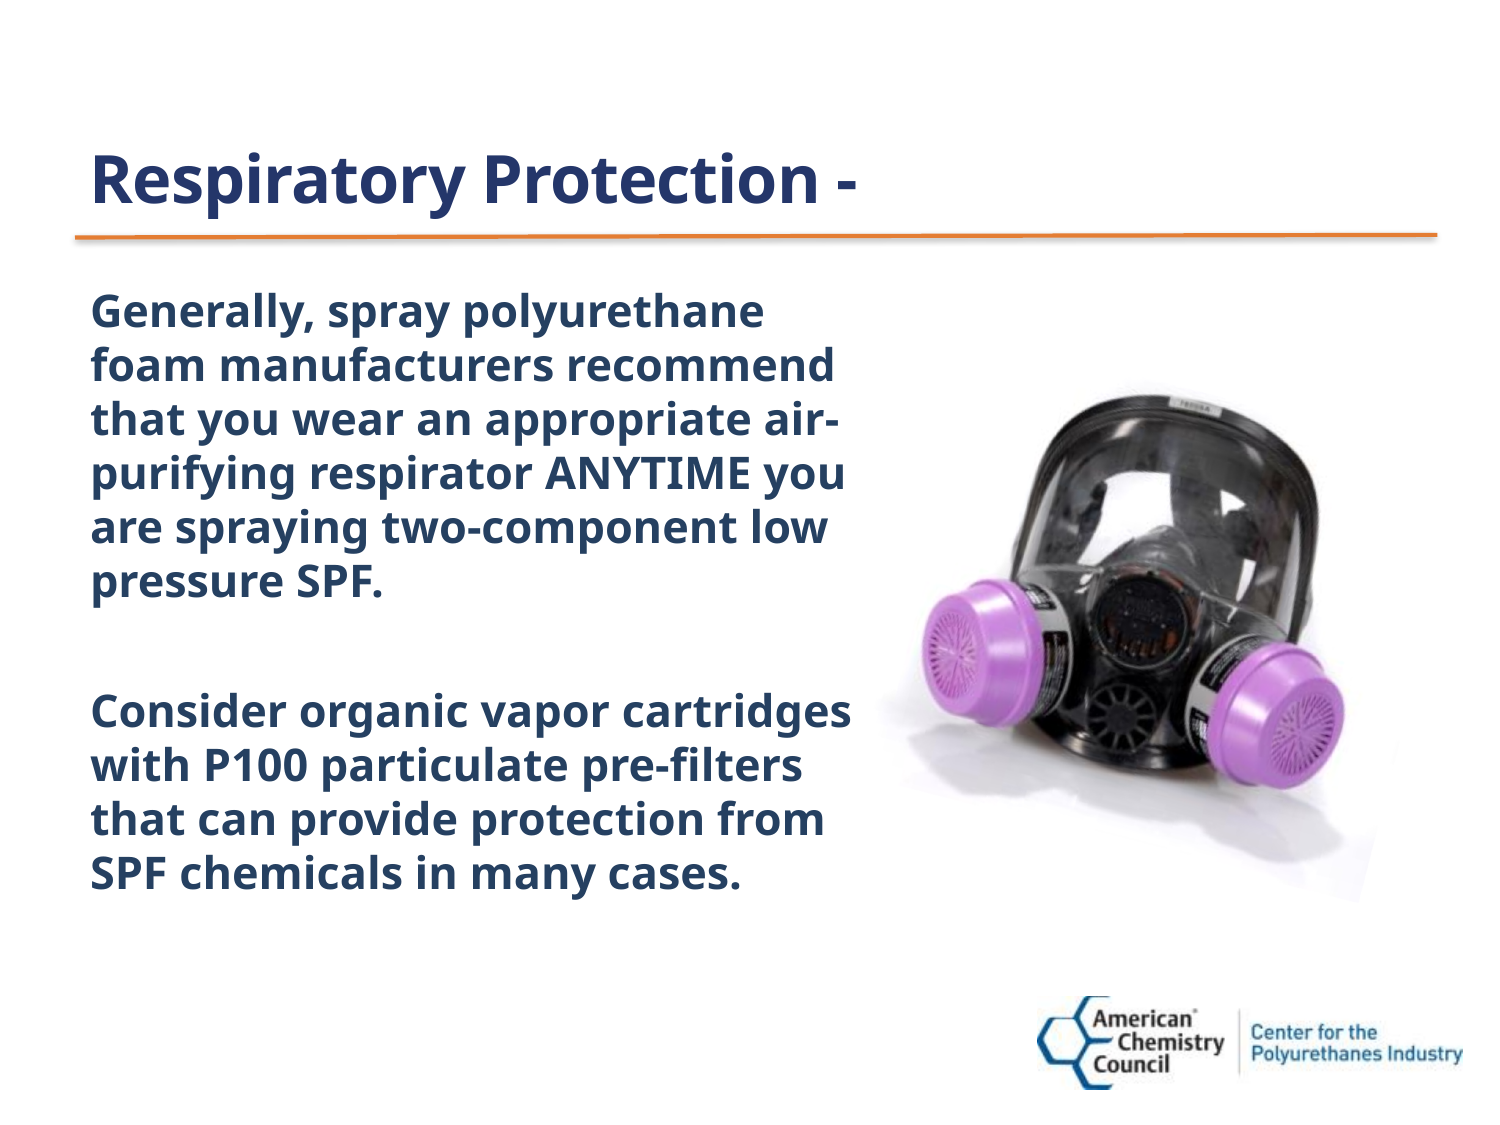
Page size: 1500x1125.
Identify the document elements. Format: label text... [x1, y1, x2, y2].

picture [872, 326, 1470, 902]
picture [1037, 996, 1463, 1090]
title Respiratory Protection - [75, 35, 1250, 224]
list Generally, spray polyurethane foam manufacturers recommend that you wear an appropriate air-purifying respirator ANYTIME you are spraying two-component low pressure SPF. Consider organic vapor cartridges with P100 particulate pre-filters that can provide protection from SPF chemicals in many cases. [75, 275, 875, 988]
